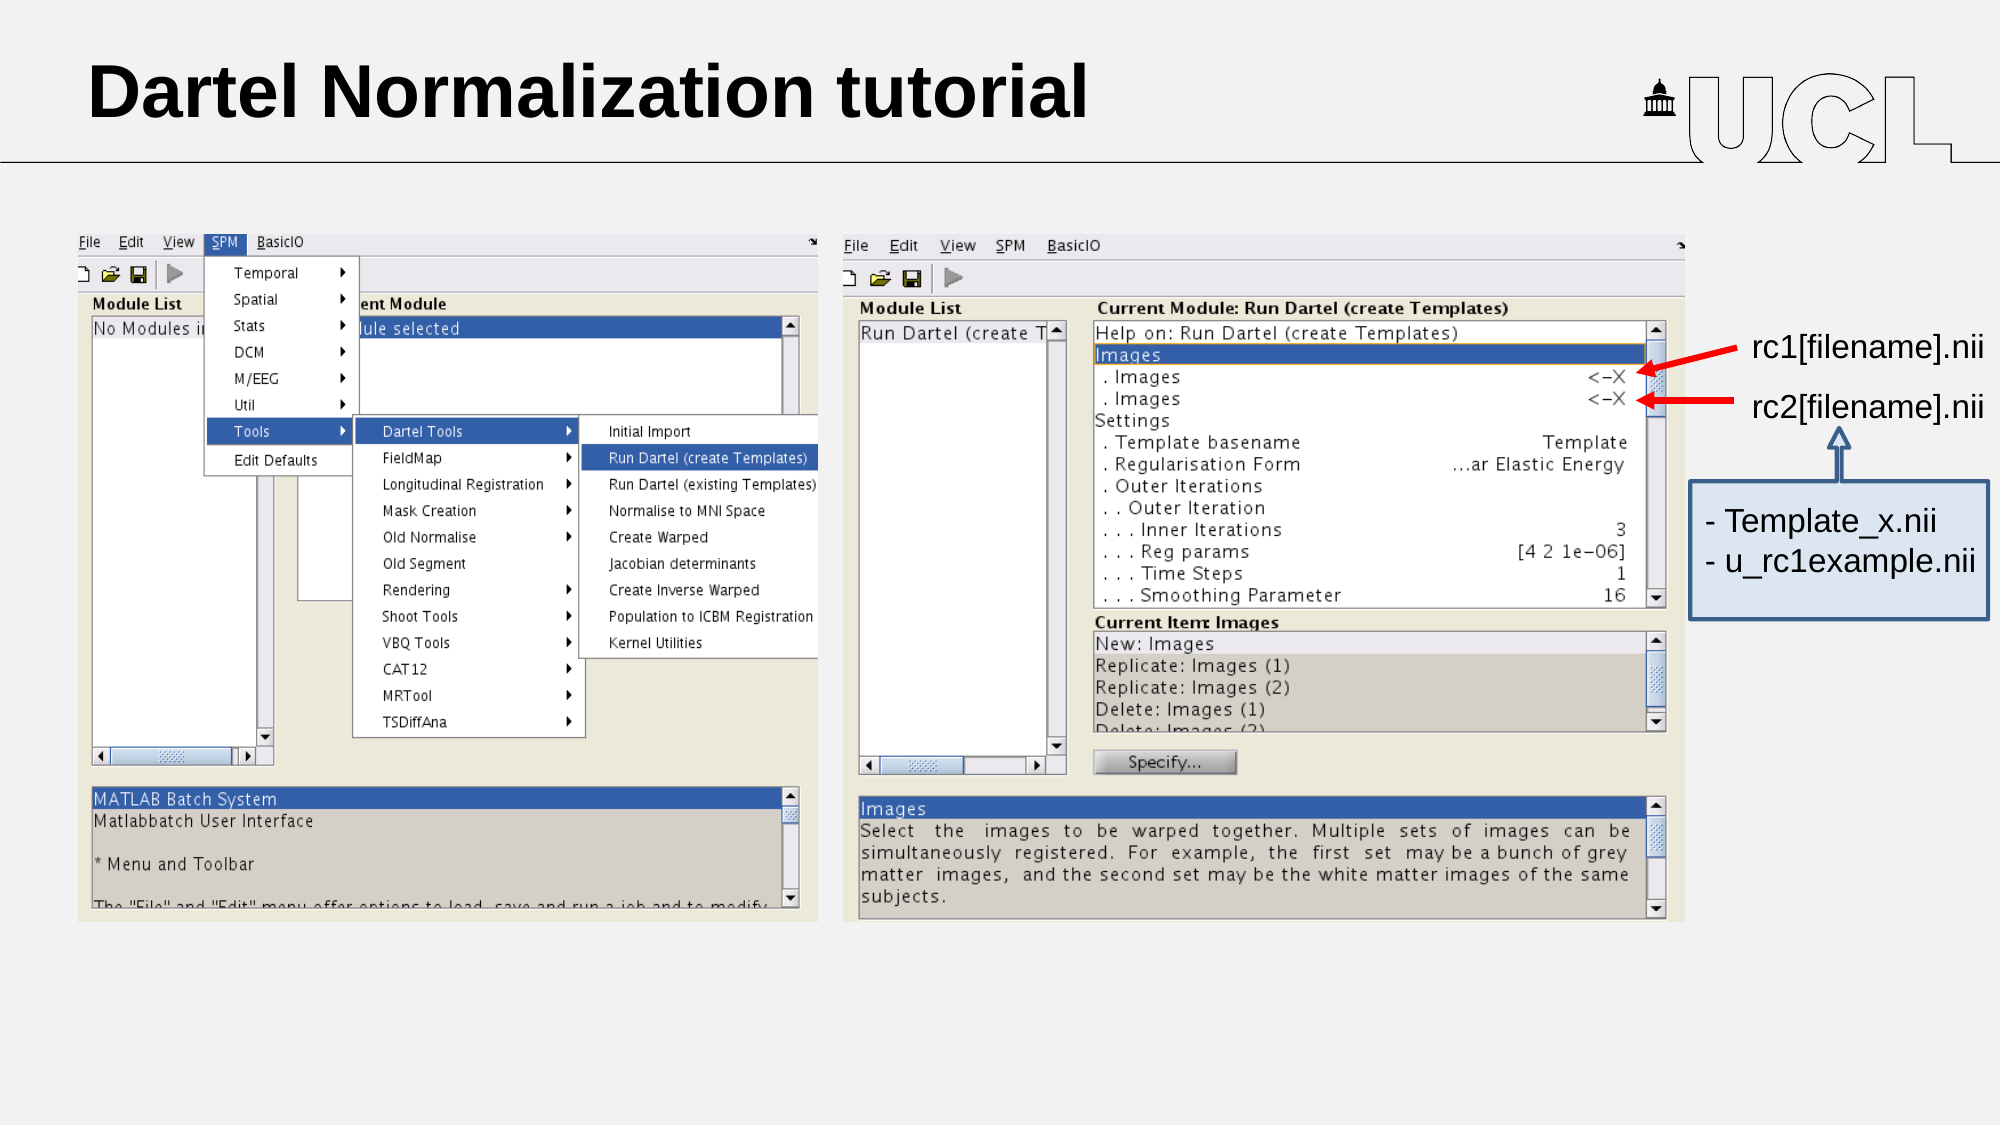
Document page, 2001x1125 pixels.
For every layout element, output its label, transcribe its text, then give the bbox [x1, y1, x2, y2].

text_box Dartel Normalization tutorial [87, 60, 1288, 125]
text_box [1690, 432, 1991, 491]
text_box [1635, 347, 1738, 374]
text_box rc1[filename].nii rc2[filename].nii [1737, 315, 2000, 432]
text_box - Template_x.nii - u_rc1example.nii [1690, 491, 2000, 632]
picture [78, 233, 818, 923]
picture [0, 73, 2000, 163]
picture [842, 233, 1686, 923]
